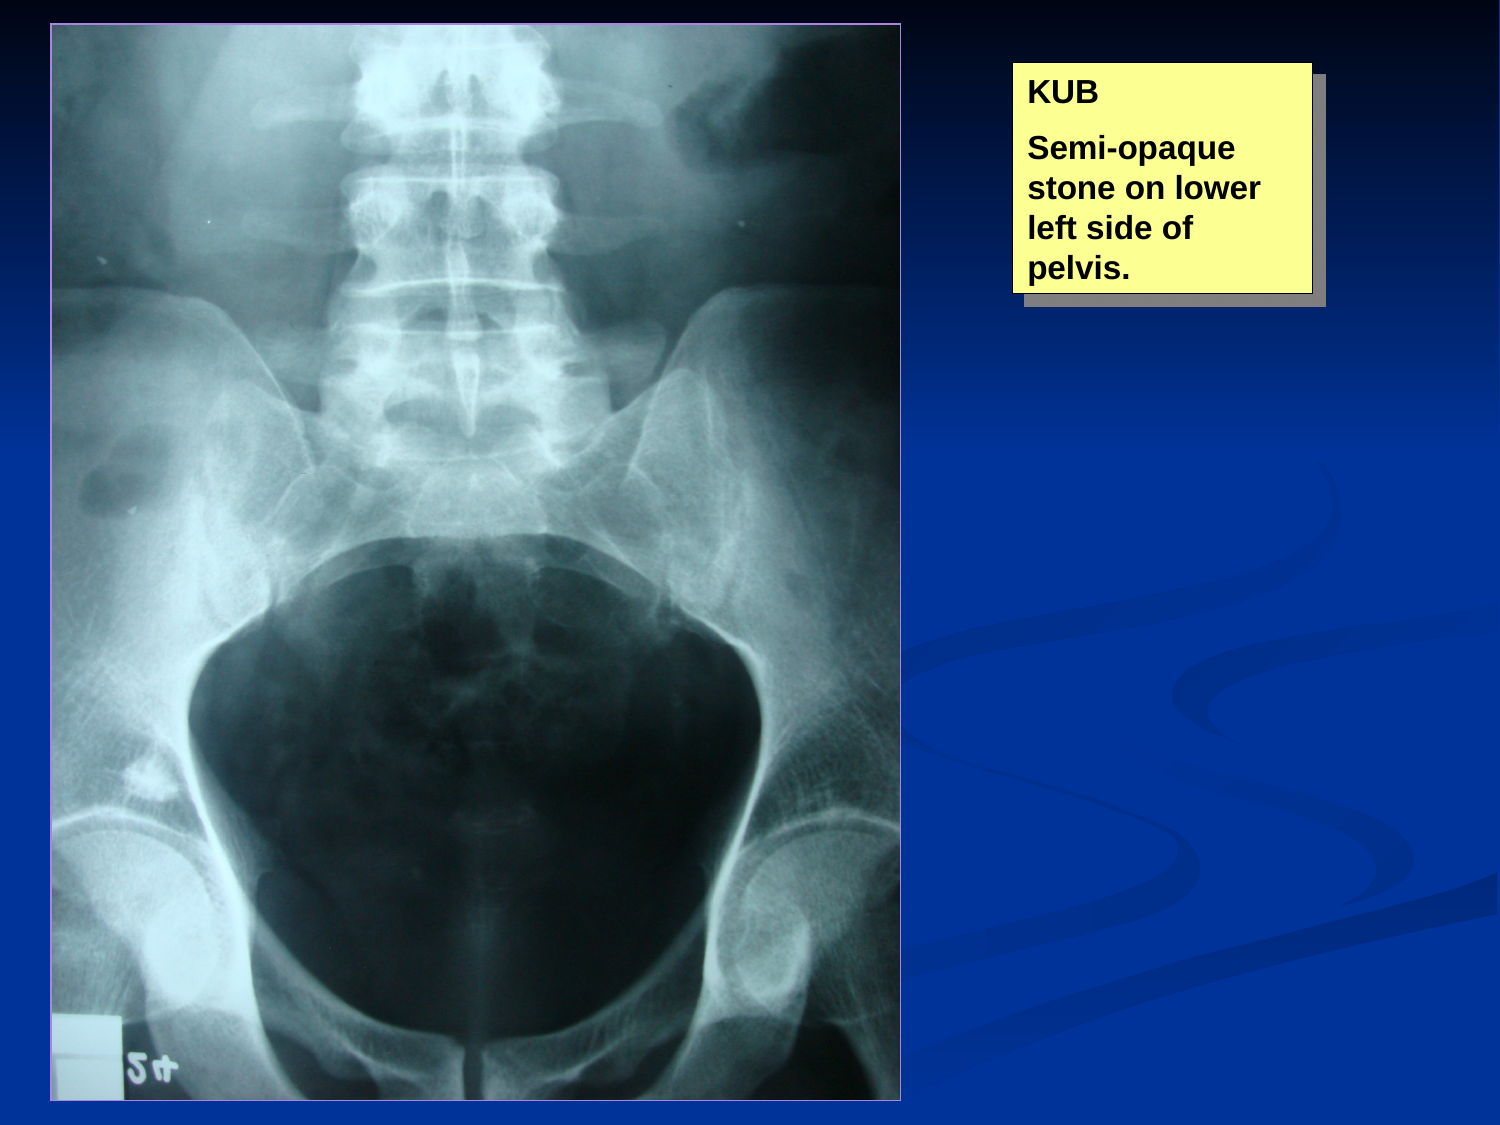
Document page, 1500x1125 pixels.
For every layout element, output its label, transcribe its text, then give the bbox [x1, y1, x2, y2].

text_box KUB Semi-opaque stone on lower left side of pelvis. [1012, 62, 1313, 294]
picture [51, 24, 901, 1101]
